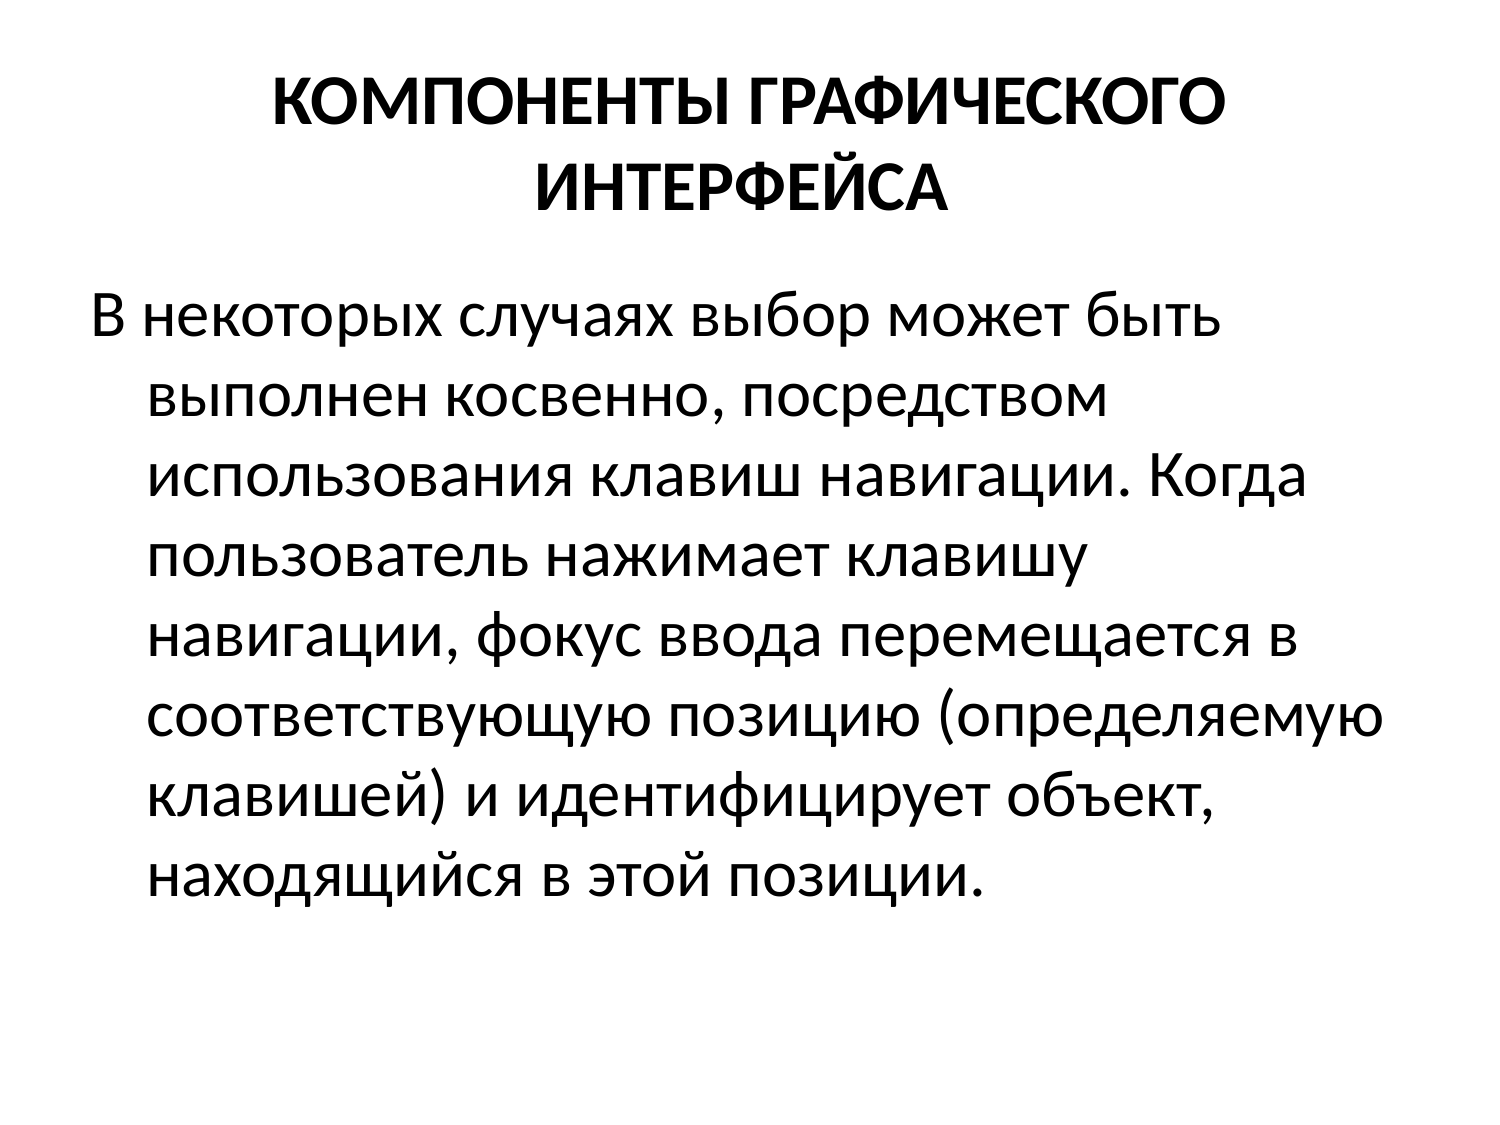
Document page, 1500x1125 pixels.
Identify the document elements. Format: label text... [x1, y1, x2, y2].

title КОМПОНЕНТЫ ГРАФИЧЕСКОГО ИНТЕРФЕЙСА [75, 45, 1425, 233]
list В некоторых случаях выбор может быть выполнен косвенно, посредством использования клавиш навигации. Когда пользователь нажимает клавишу навигации, фокус ввода перемещается в соответствующую позицию (определяемую клавишей) и идентифицирует объект, находящийся в этой позиции. [75, 262, 1425, 1005]
